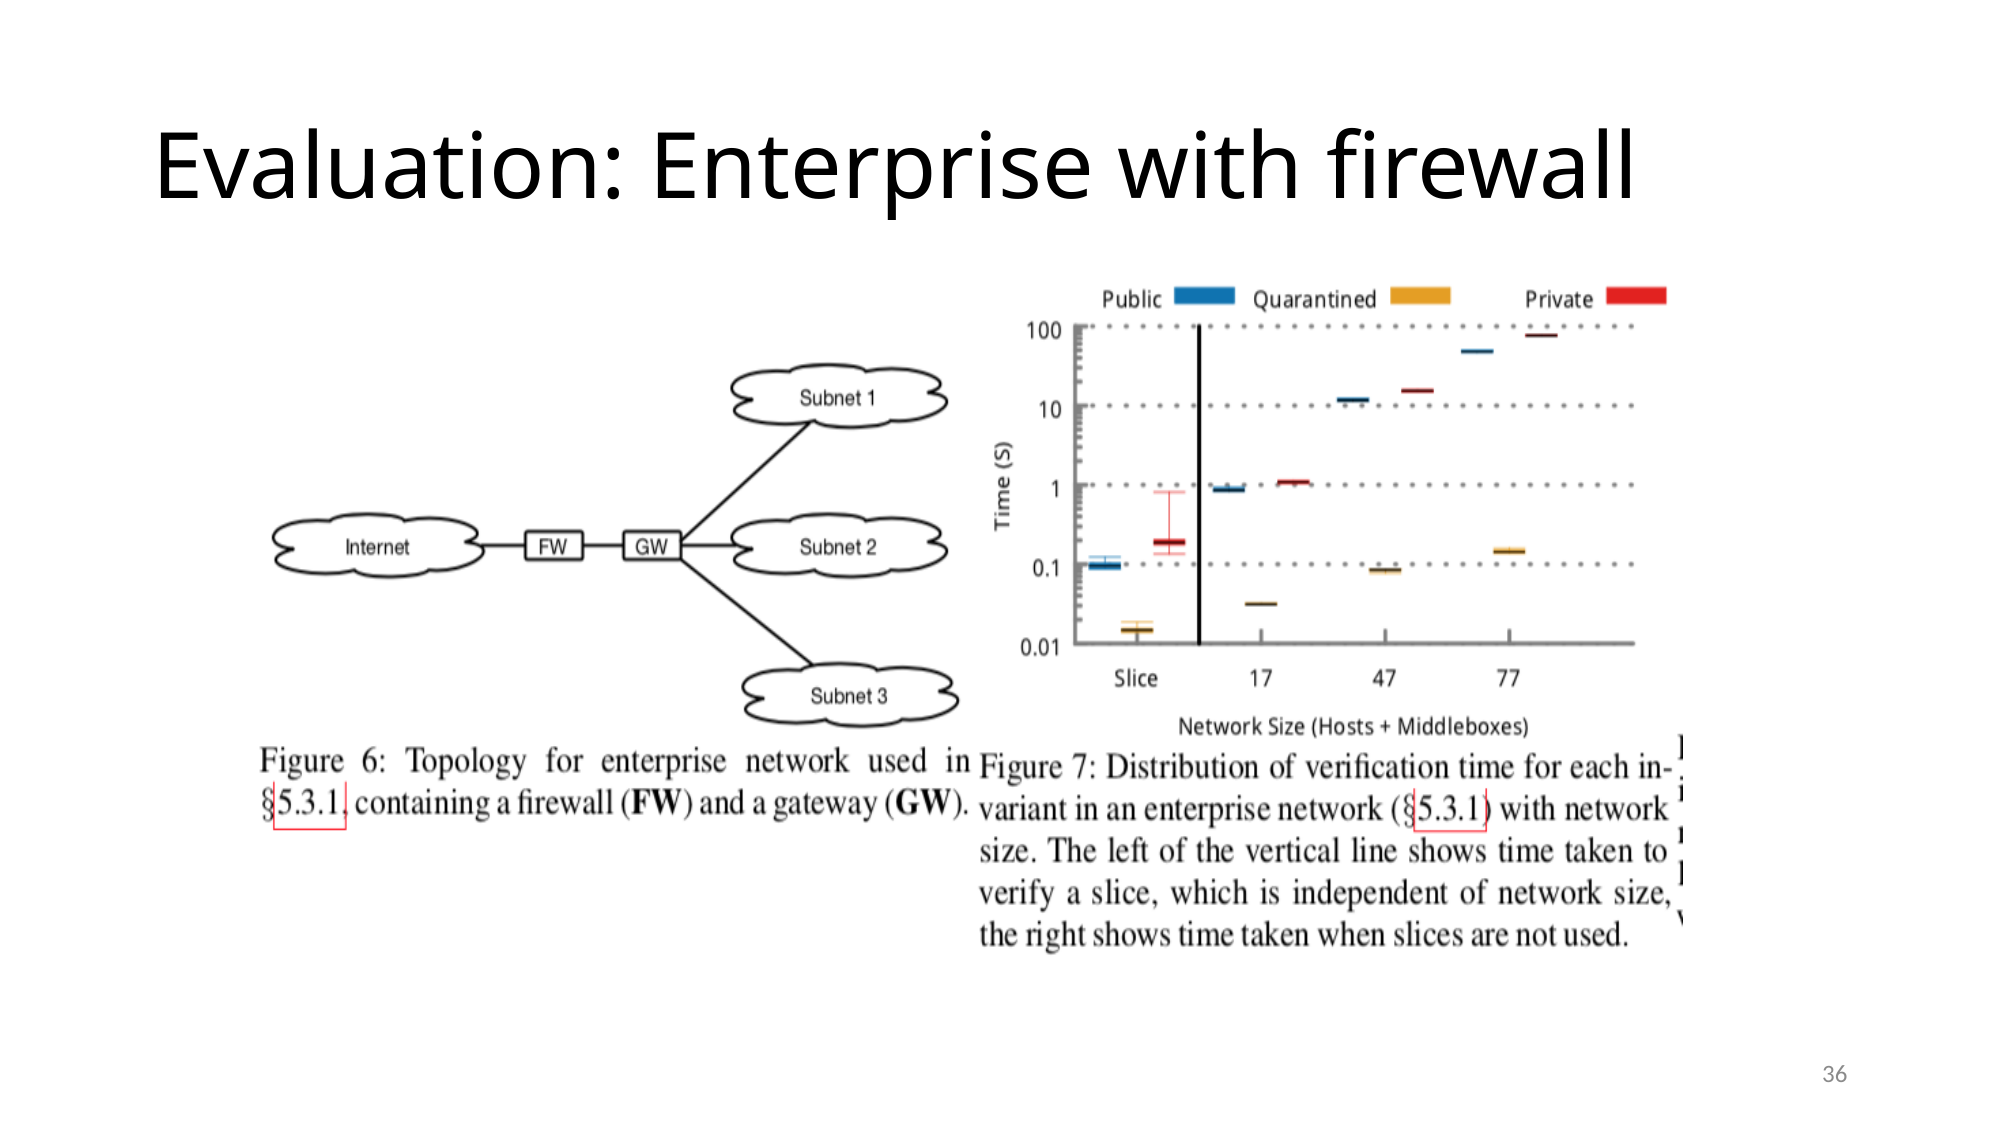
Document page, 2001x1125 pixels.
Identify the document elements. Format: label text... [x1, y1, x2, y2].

text_box Evaluation: Enterprise with firewall [137, 59, 1863, 278]
picture [189, 245, 1683, 1010]
text_box <number> [1412, 1042, 1863, 1103]
